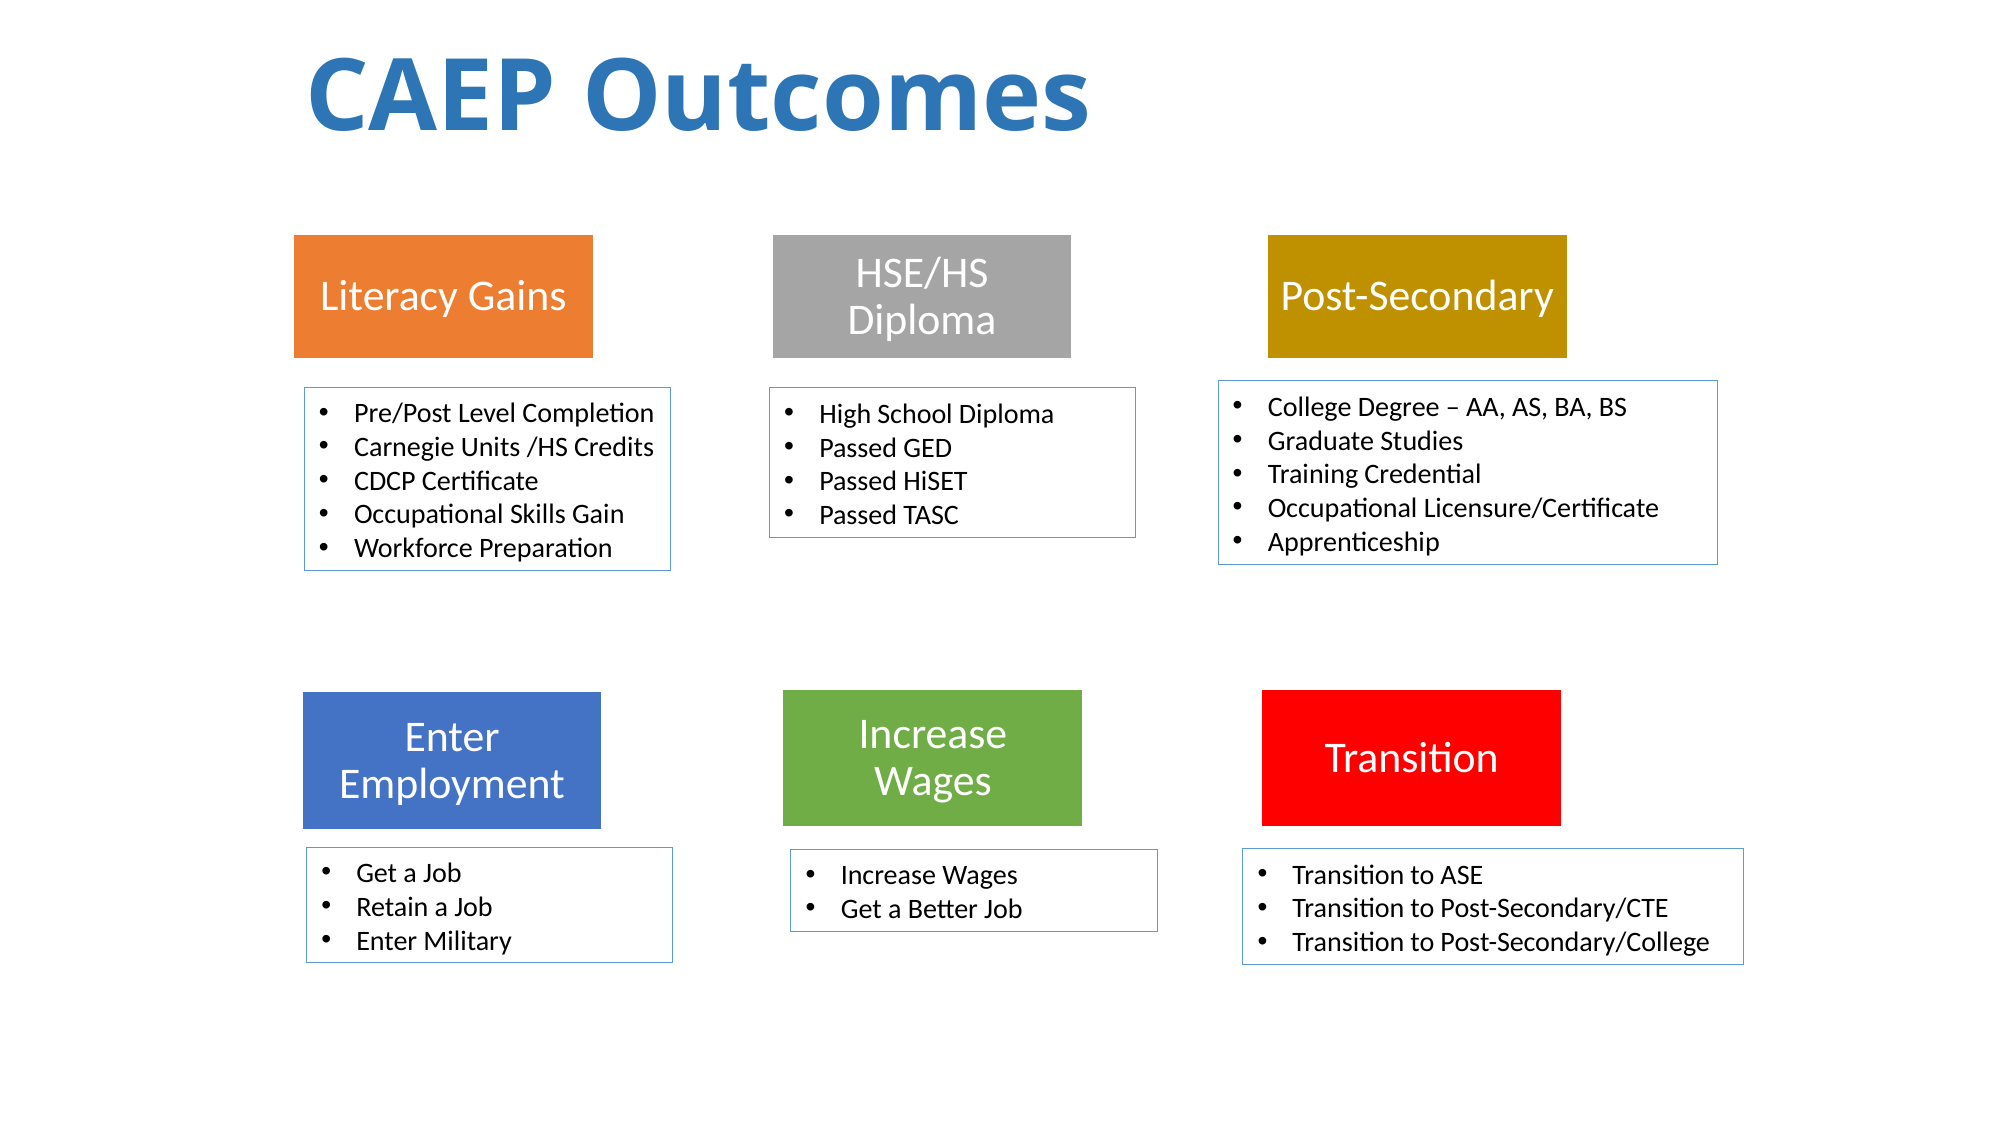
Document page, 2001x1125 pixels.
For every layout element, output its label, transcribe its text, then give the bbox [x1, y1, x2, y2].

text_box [241, 233, 1805, 977]
title CAEP Outcomes [290, 57, 1584, 140]
